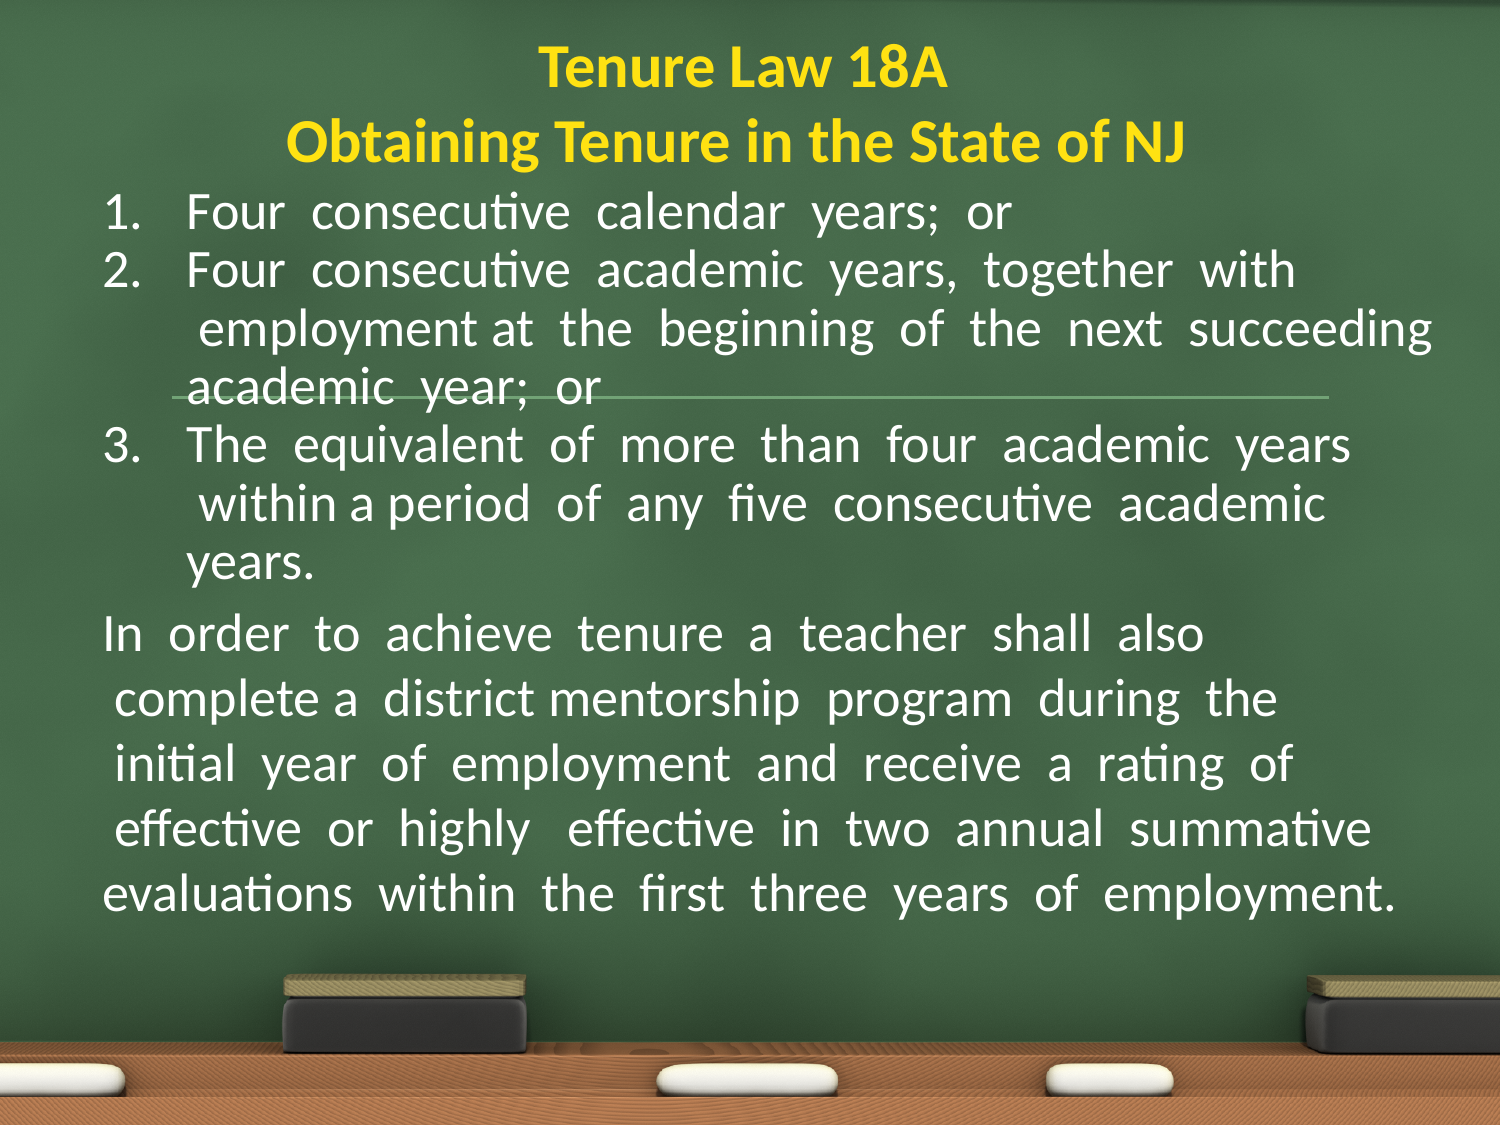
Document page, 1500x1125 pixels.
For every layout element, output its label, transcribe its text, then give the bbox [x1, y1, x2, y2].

text_box Four consecutive calendar years; or Four consecutive academic years, together with employment at the beginning of the next succeeding academic year; or The equivalent of more than four academic years within a period of any five consecutive academic years. [87, 174, 1475, 599]
text_box In order to achieve tenure a teacher shall also complete a district mentorship program during the initial year of employment and receive a rating of effective or highly effective in two annual summative evaluations within the first three years of employment. [87, 524, 1415, 995]
picture [0, 0, 1500, 1125]
title Tenure Law 18A Obtaining Tenure in the State of NJ [24, 0, 1463, 200]
